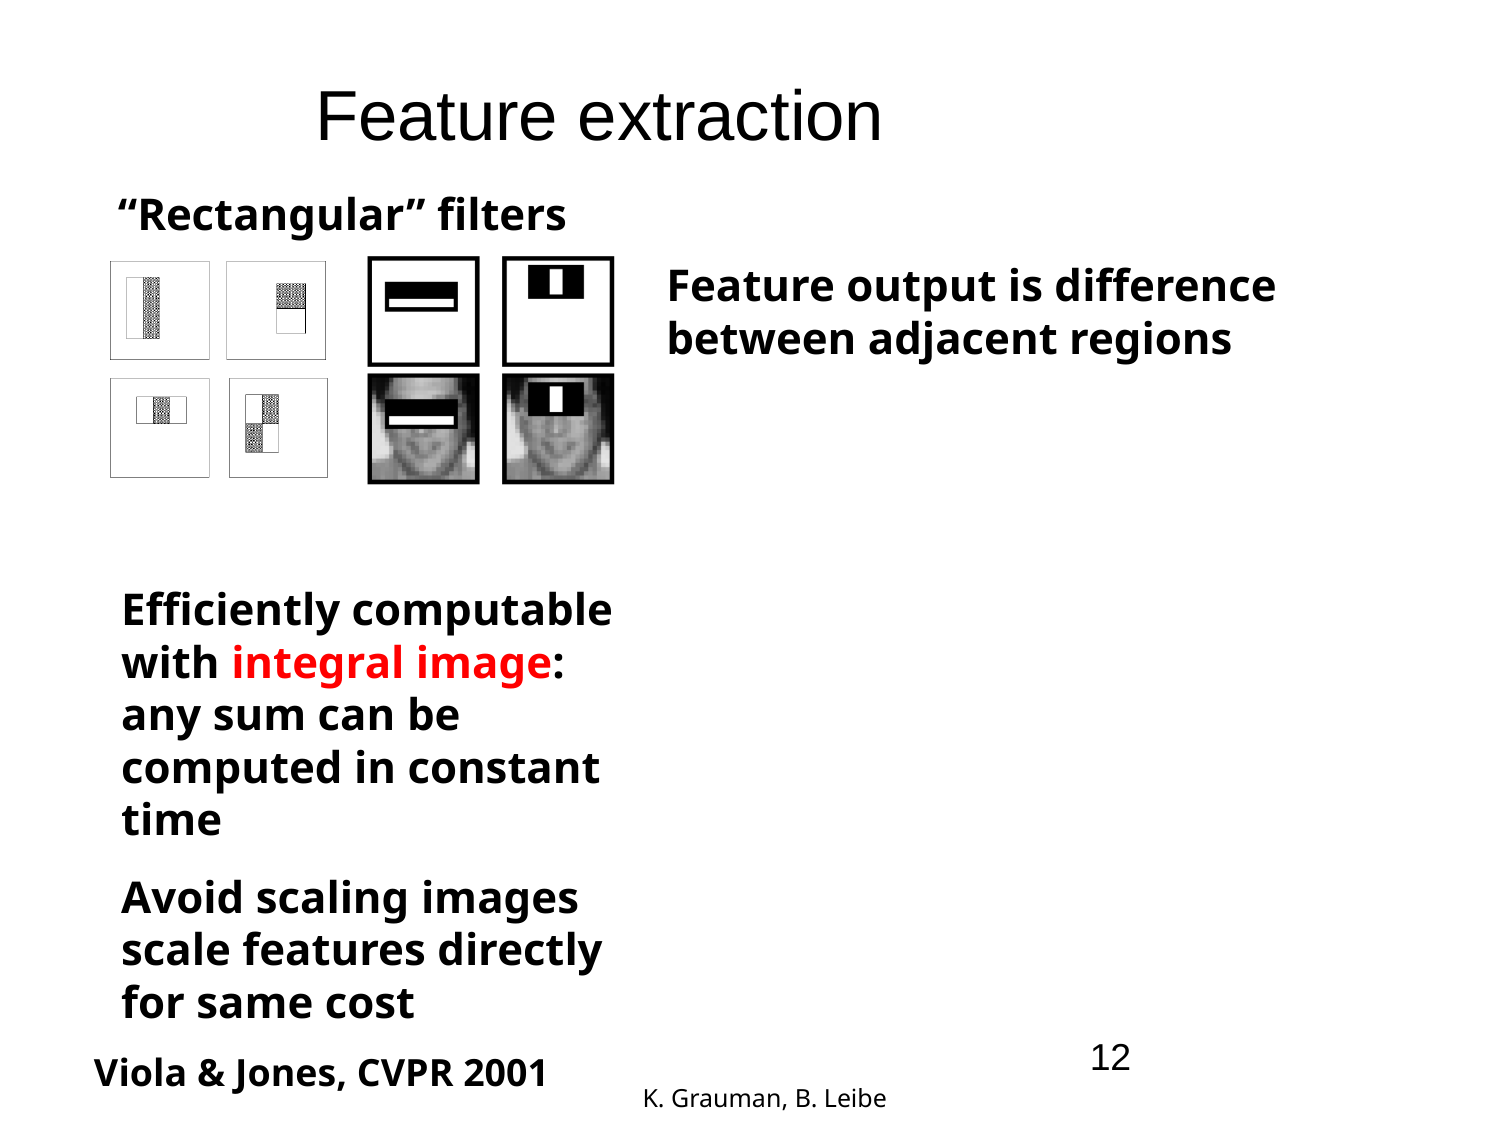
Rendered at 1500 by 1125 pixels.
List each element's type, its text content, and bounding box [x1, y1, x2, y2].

text_box Efficiently computable with integral image: any sum can be computed in constant time Avoid scaling images scale features directly for same cost [97, 574, 637, 1035]
picture [102, 250, 332, 485]
slide_number 12 [1074, 1025, 1388, 1100]
text_box Feature output is difference between adjacent regions [642, 250, 1439, 371]
text_box “Rectangular” filters [103, 179, 637, 247]
title Feature extraction [0, 62, 1200, 163]
text_box K. Grauman, B. Leibe [389, 1074, 1140, 1125]
text_box Viola & Jones, CVPR 2001 [79, 1041, 584, 1102]
picture [360, 250, 620, 486]
